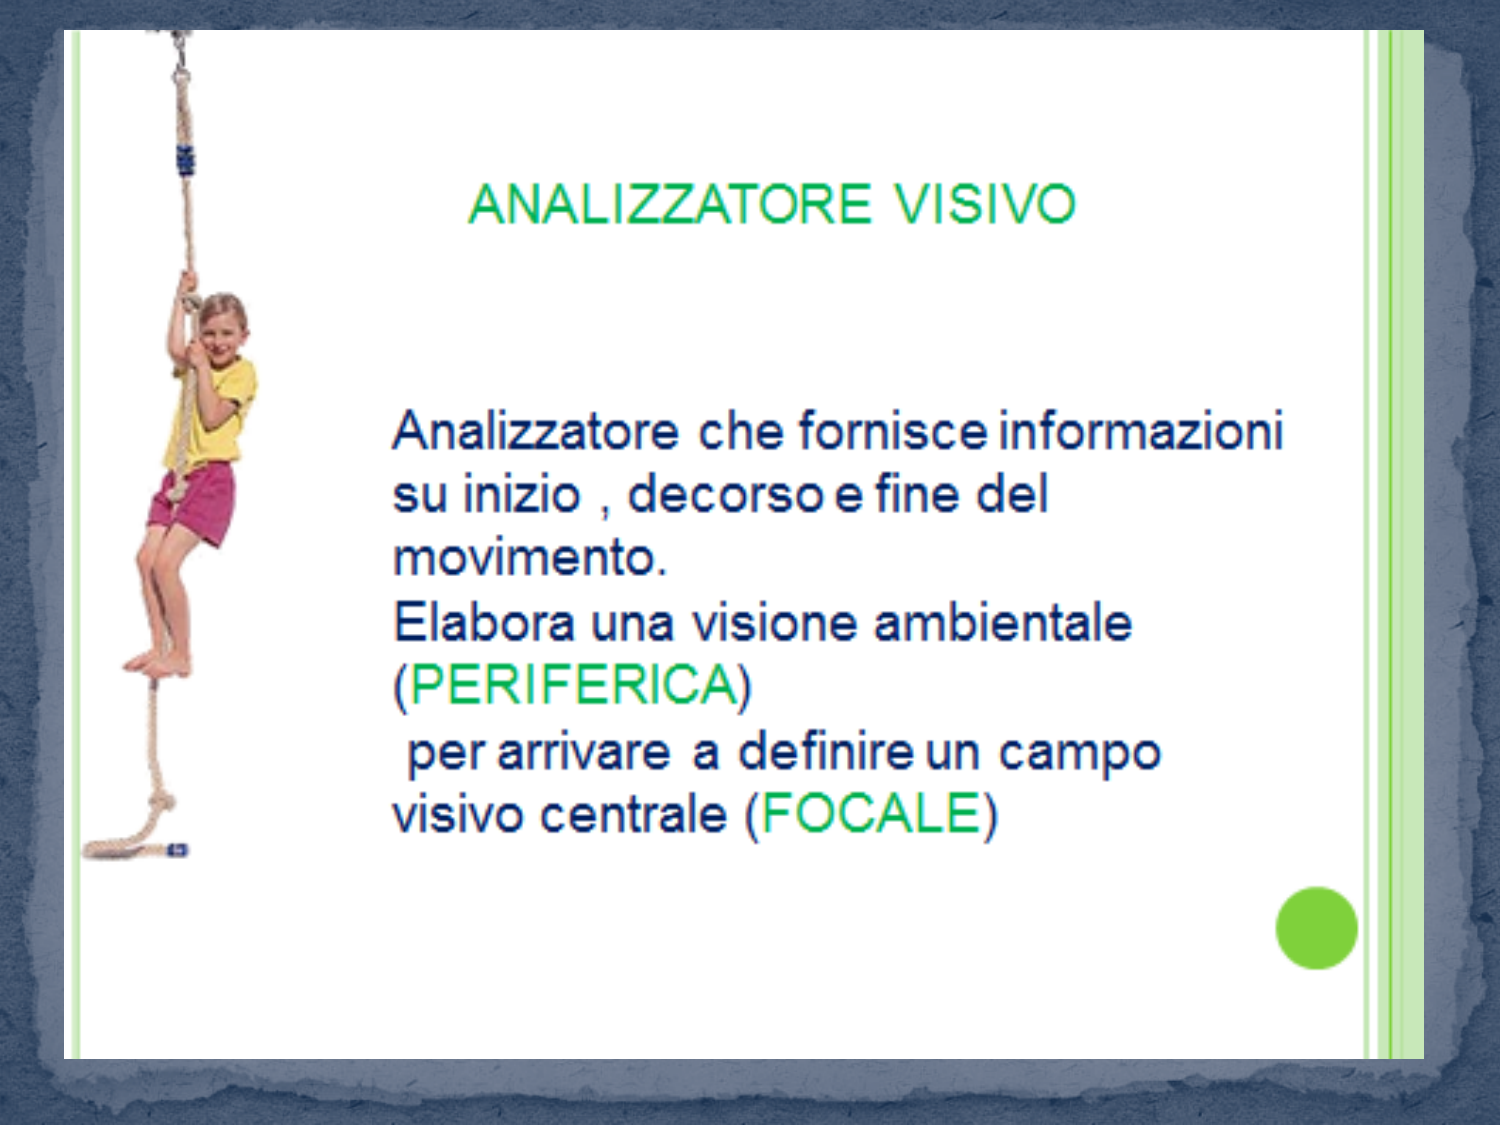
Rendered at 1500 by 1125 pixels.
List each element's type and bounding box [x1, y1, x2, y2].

list [68, 34, 1421, 1056]
